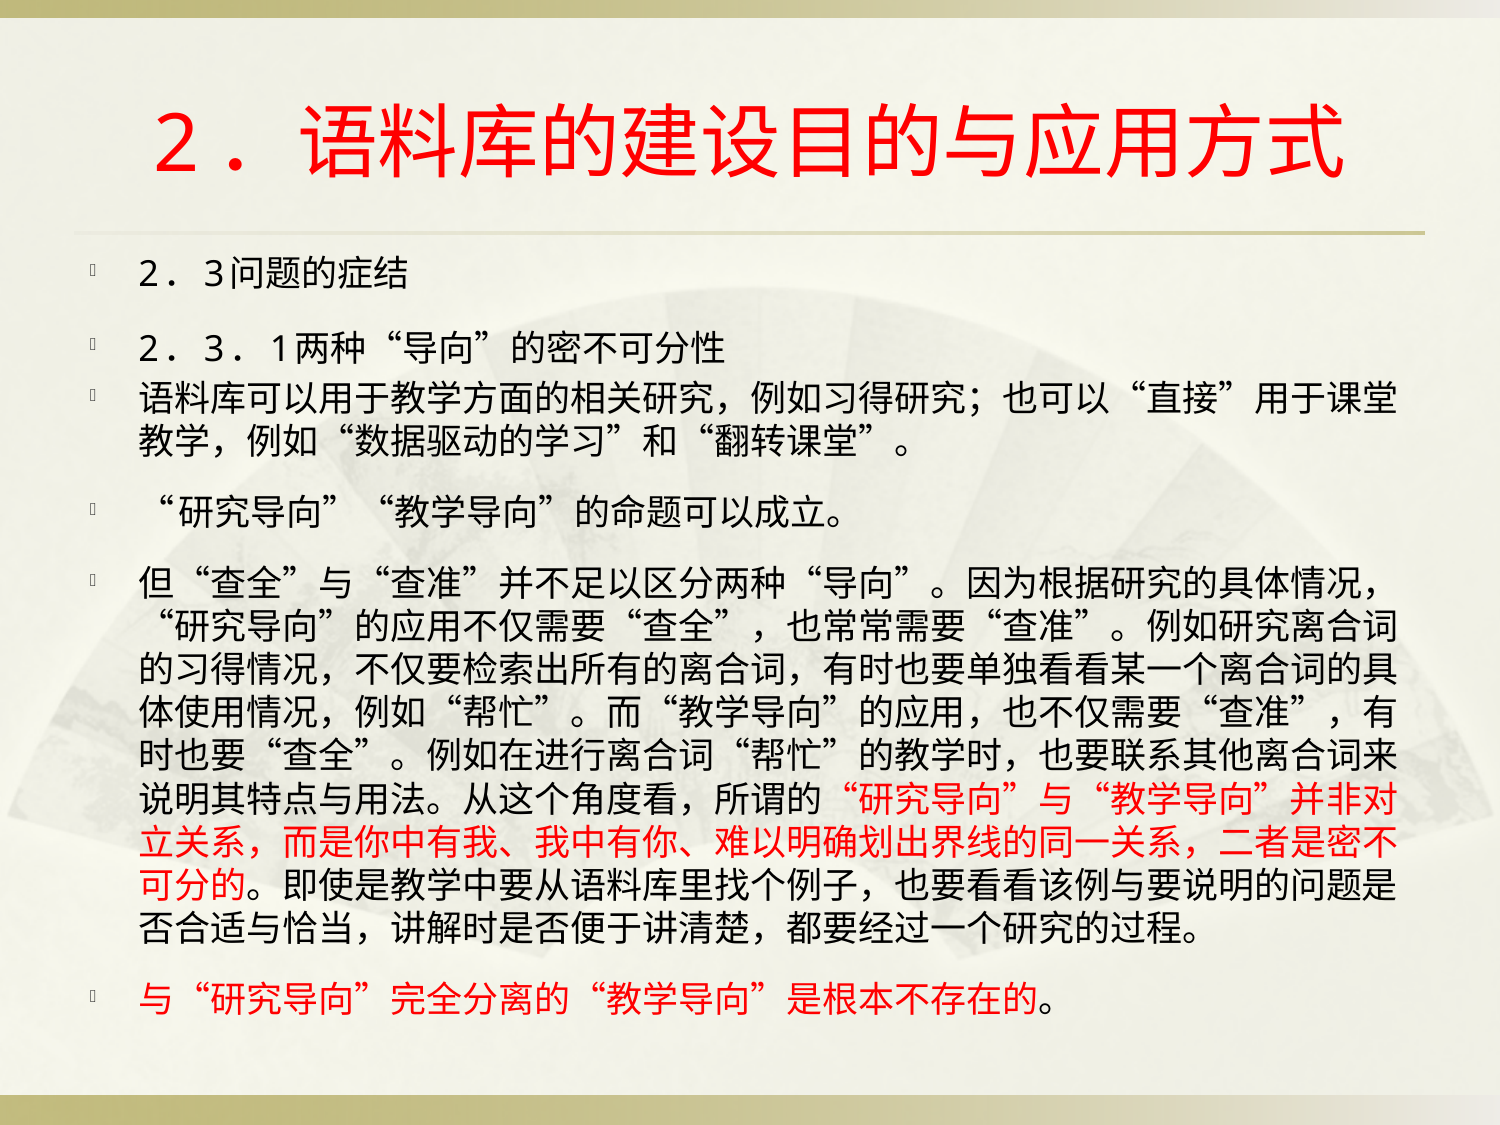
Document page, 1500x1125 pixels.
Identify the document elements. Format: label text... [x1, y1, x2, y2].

list 2．3问题的症结 2．3．1两种“导向”的密不可分性 语料库可以用于教学方面的相关研究，例如习得研究；也可以“直接”用于课堂教学，例如“数据驱动的学习”和“翻转课堂”。 “研究导向”“教学导向”的命题可以成立。 但“查全”与“查准”并不足以区分两种“导向”。因为根据研究的具体情况，“研究导向”的应用不仅需要“查全”，也常常需要“查准”。例如研究离合词的习得情况，不仅要检索出所有的离合词，有时也要单独看看某一个离合词的具体使用情况，例如“帮忙”。而“教学导向”的应用，也不仅需要“查准”，有时也要“查全”。例如在进行离合词“帮忙”的教学时，也要联系其他离合词来说明其特点与用法。从这个角度看，所谓的“研究导向”与“教学导向”并非对立关系，而是你中有我、我中有你、难以明确划出界线的同一关系，二者是密不可分的。即使是教学中要从语料库里找个例子，也要看看该例与要说明的问题是否合适与恰当，讲解时是否便于讲清楚，都要经过一个研究的过程。 与“研究导向”完全分离的“教学导向”是根本不存在的。 [75, 243, 1425, 1083]
title 2．语料库的建设目的与应用方式 [75, 45, 1425, 233]
